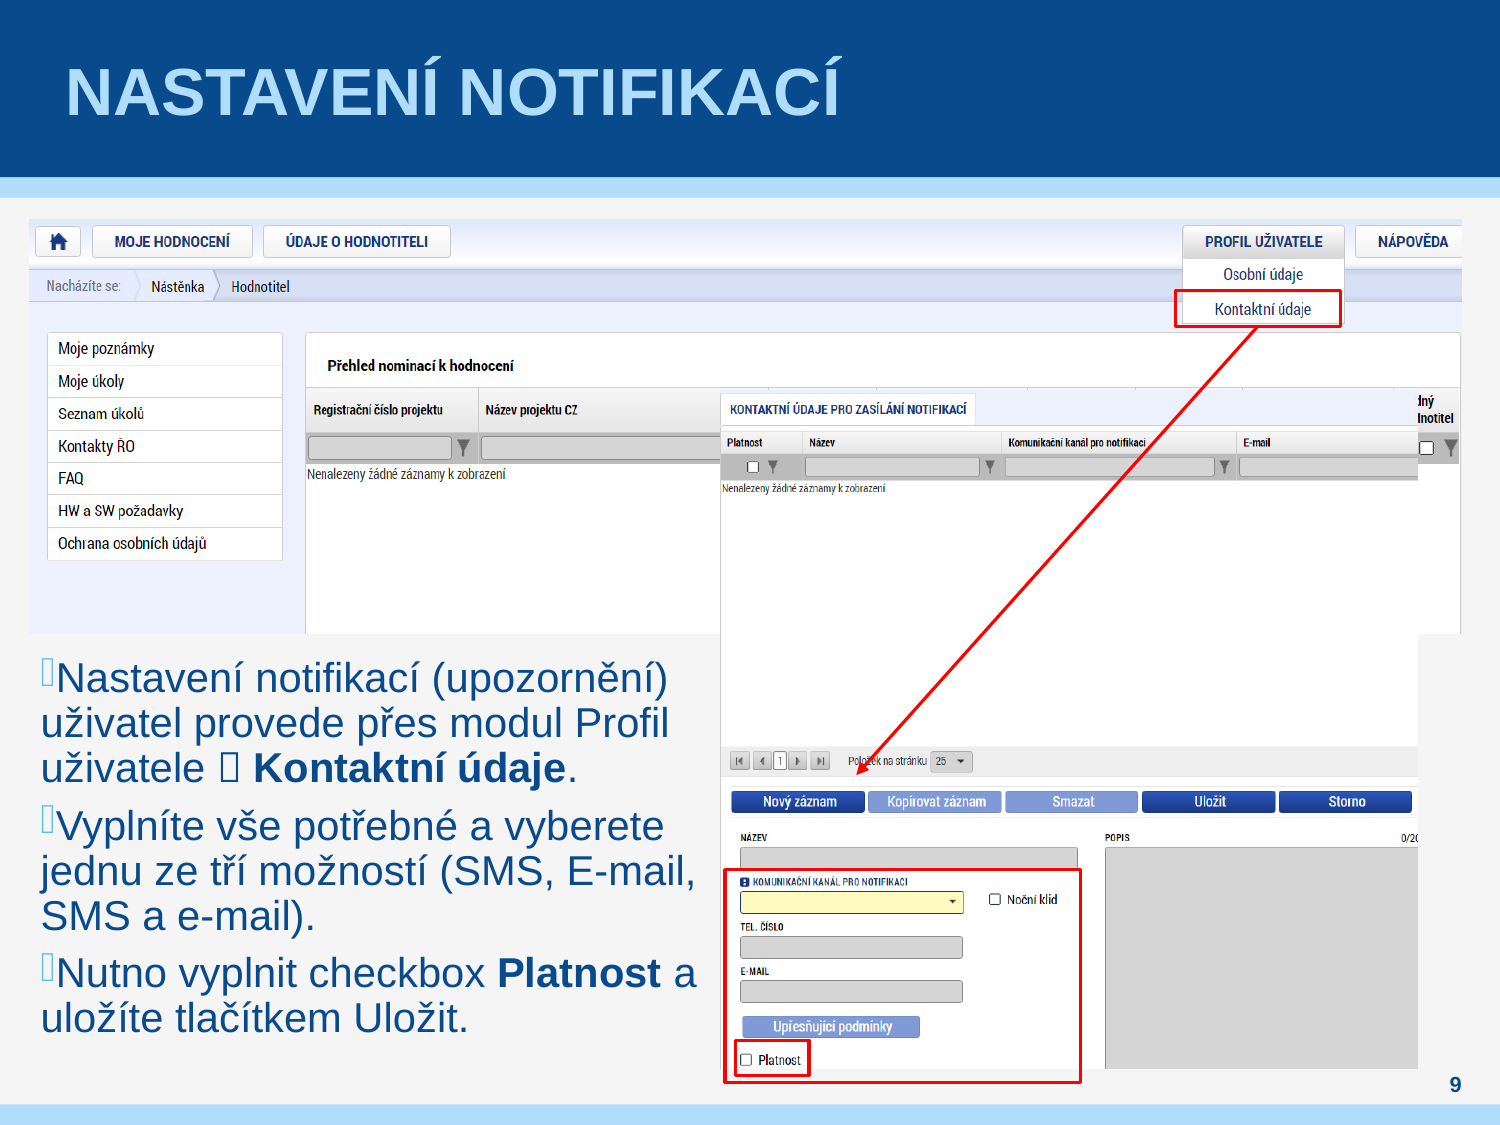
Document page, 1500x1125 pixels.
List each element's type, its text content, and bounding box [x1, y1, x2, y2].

title Nastavení notifikací [59, 0, 1441, 178]
text_box Nastavení notifikací (upozornění) uživatel provede přes modul Profil uživatele  Kontaktní údaje. Vyplníte vše potřebné a vyberete jednu ze tří možností (SMS, E-mail, SMS a e-mail). Nutno vyplnit checkbox Platnost a uložíte tlačítkem Uložit. [25, 649, 715, 1049]
picture [29, 219, 1462, 1070]
slide_number 9 [1417, 1068, 1495, 1099]
text_box [723, 1077, 1083, 1084]
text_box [856, 326, 1259, 776]
